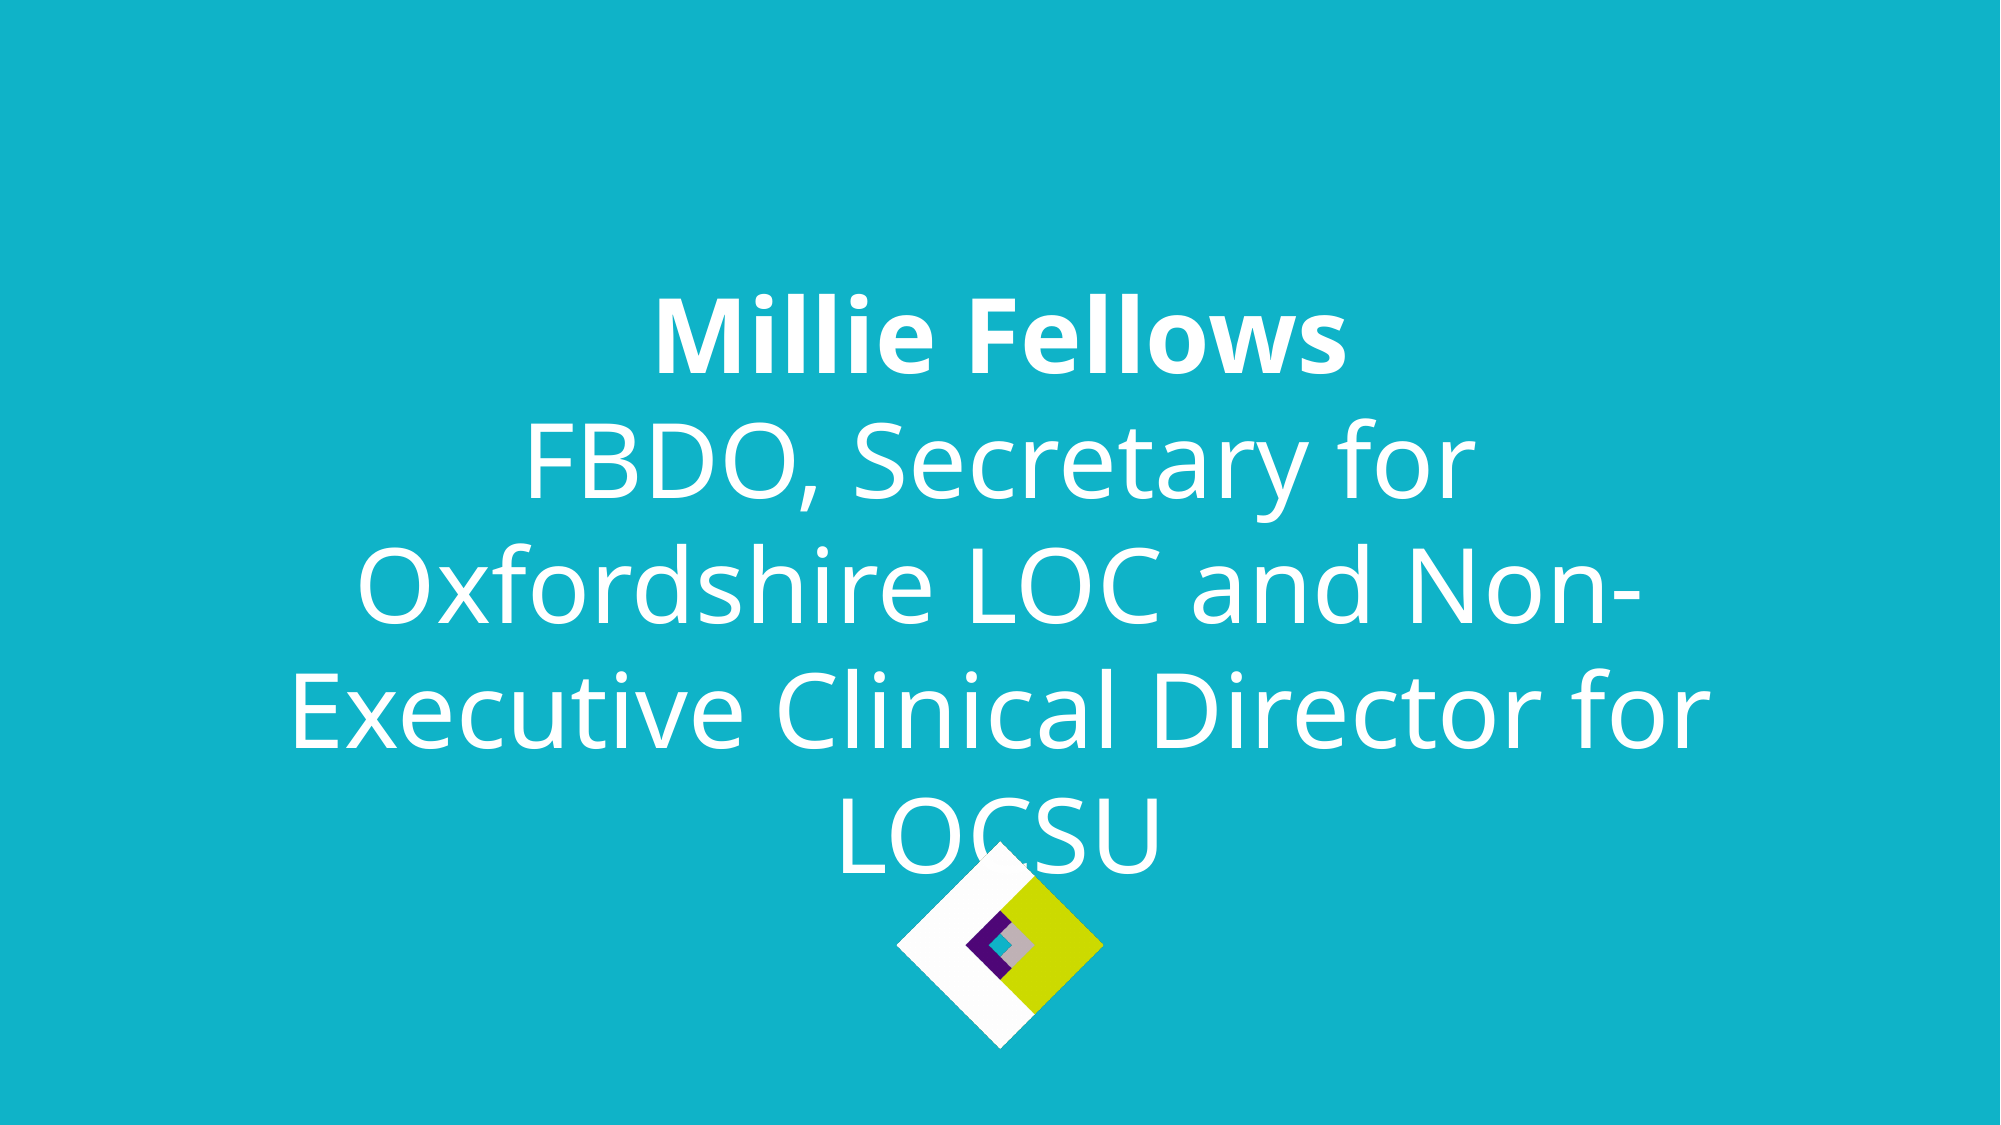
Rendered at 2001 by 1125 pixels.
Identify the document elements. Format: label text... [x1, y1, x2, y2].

text_box Millie Fellows FBDO, Secretary for Oxfordshire LOC and Non-Executive Clinical Director for LOCSU [207, 261, 1793, 902]
picture [896, 841, 1104, 1049]
